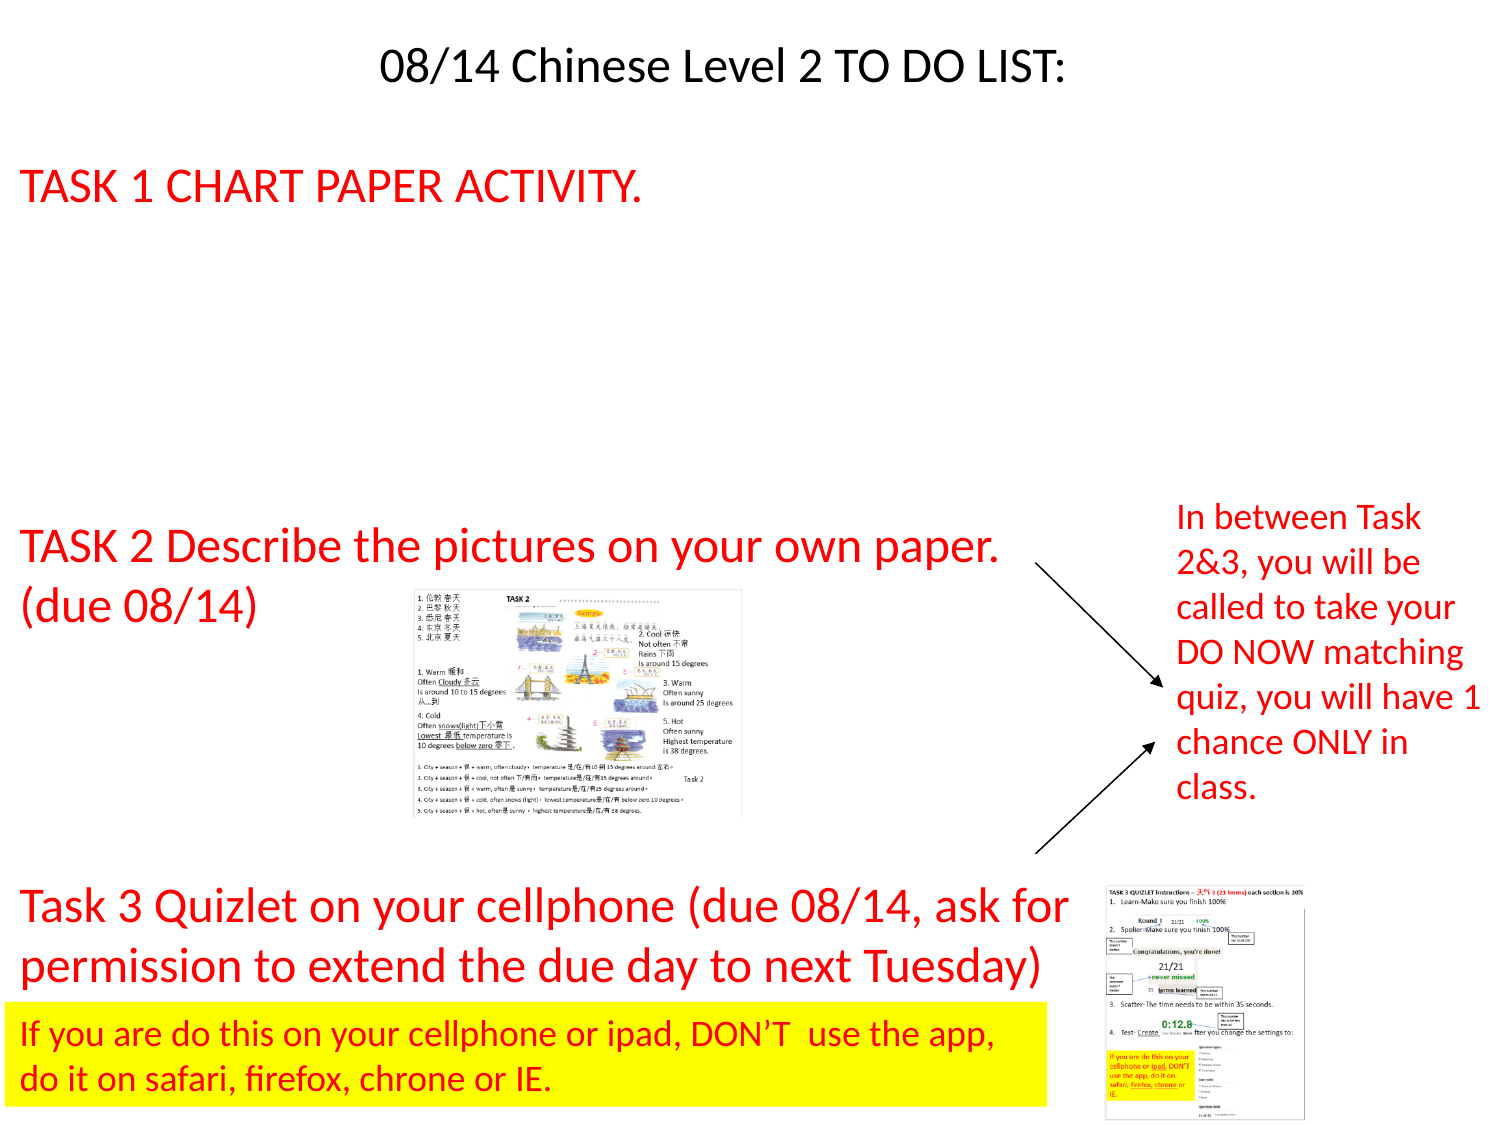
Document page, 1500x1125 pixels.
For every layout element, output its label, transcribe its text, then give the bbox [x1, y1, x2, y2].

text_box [1035, 741, 1156, 855]
picture [412, 587, 742, 819]
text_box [1035, 562, 1164, 688]
text_box If you are do this on your cellphone or ipad, DON’T use the app, do it on safari, firefox, chrone or IE. [4, 1001, 1048, 1107]
text_box 08/14 Chinese Level 2 TO DO LIST: TASK 1 CHART PAPER ACTIVITY. TASK 2 Describe the pictures on your own paper. (due 08/14) Task 3 Quizlet on your cellphone (due 08/14, ask for permission to extend the due day to next Tuesday) [4, 24, 1105, 1045]
text_box In between Task 2&3, you will be called to take your DO NOW matching quiz, you will have 1 chance ONLY in class. [1161, 484, 1499, 815]
picture [1104, 882, 1306, 1121]
